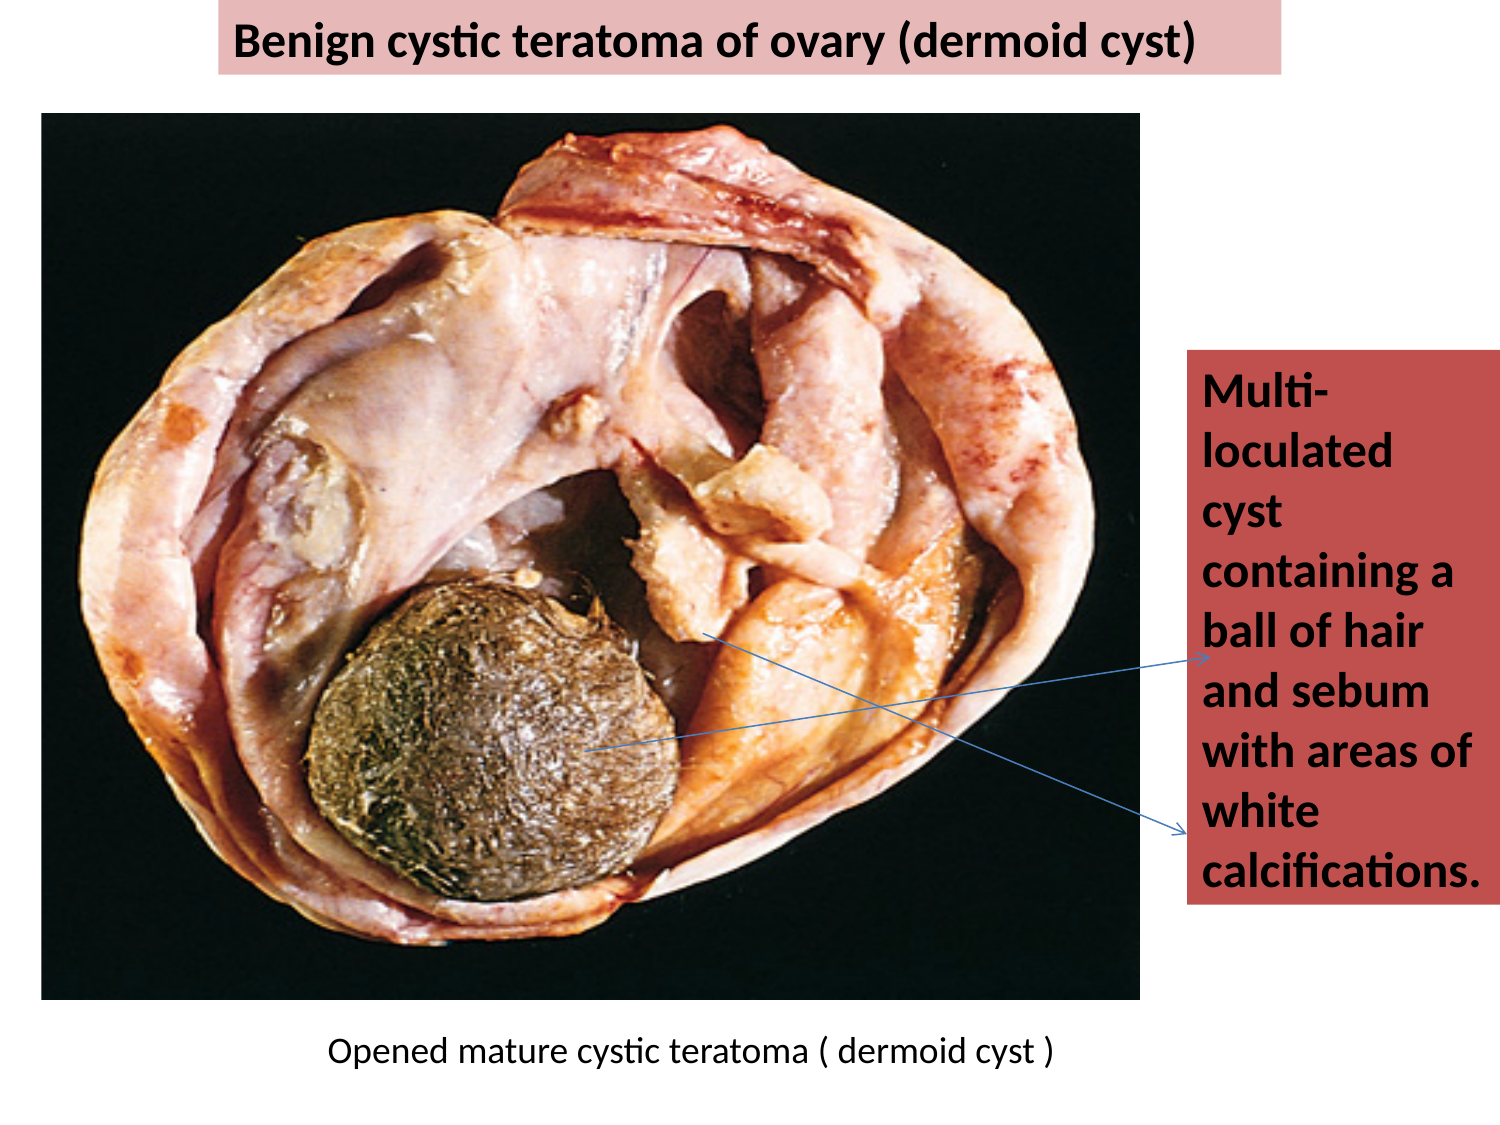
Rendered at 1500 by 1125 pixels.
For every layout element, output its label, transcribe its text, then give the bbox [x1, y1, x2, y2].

text_box Benign cystic teratoma of ovary (dermoid cyst) [218, 0, 1282, 75]
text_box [702, 633, 1188, 835]
text_box Opened mature cystic teratoma ( dermoid cyst ) [312, 1018, 1105, 1079]
picture [40, 113, 1140, 1000]
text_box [1192, 656, 1211, 752]
text_box Multi-loculated cyst containing a ball of hair and sebum with areas of white calcifications. [1187, 349, 1500, 905]
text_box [584, 656, 697, 752]
